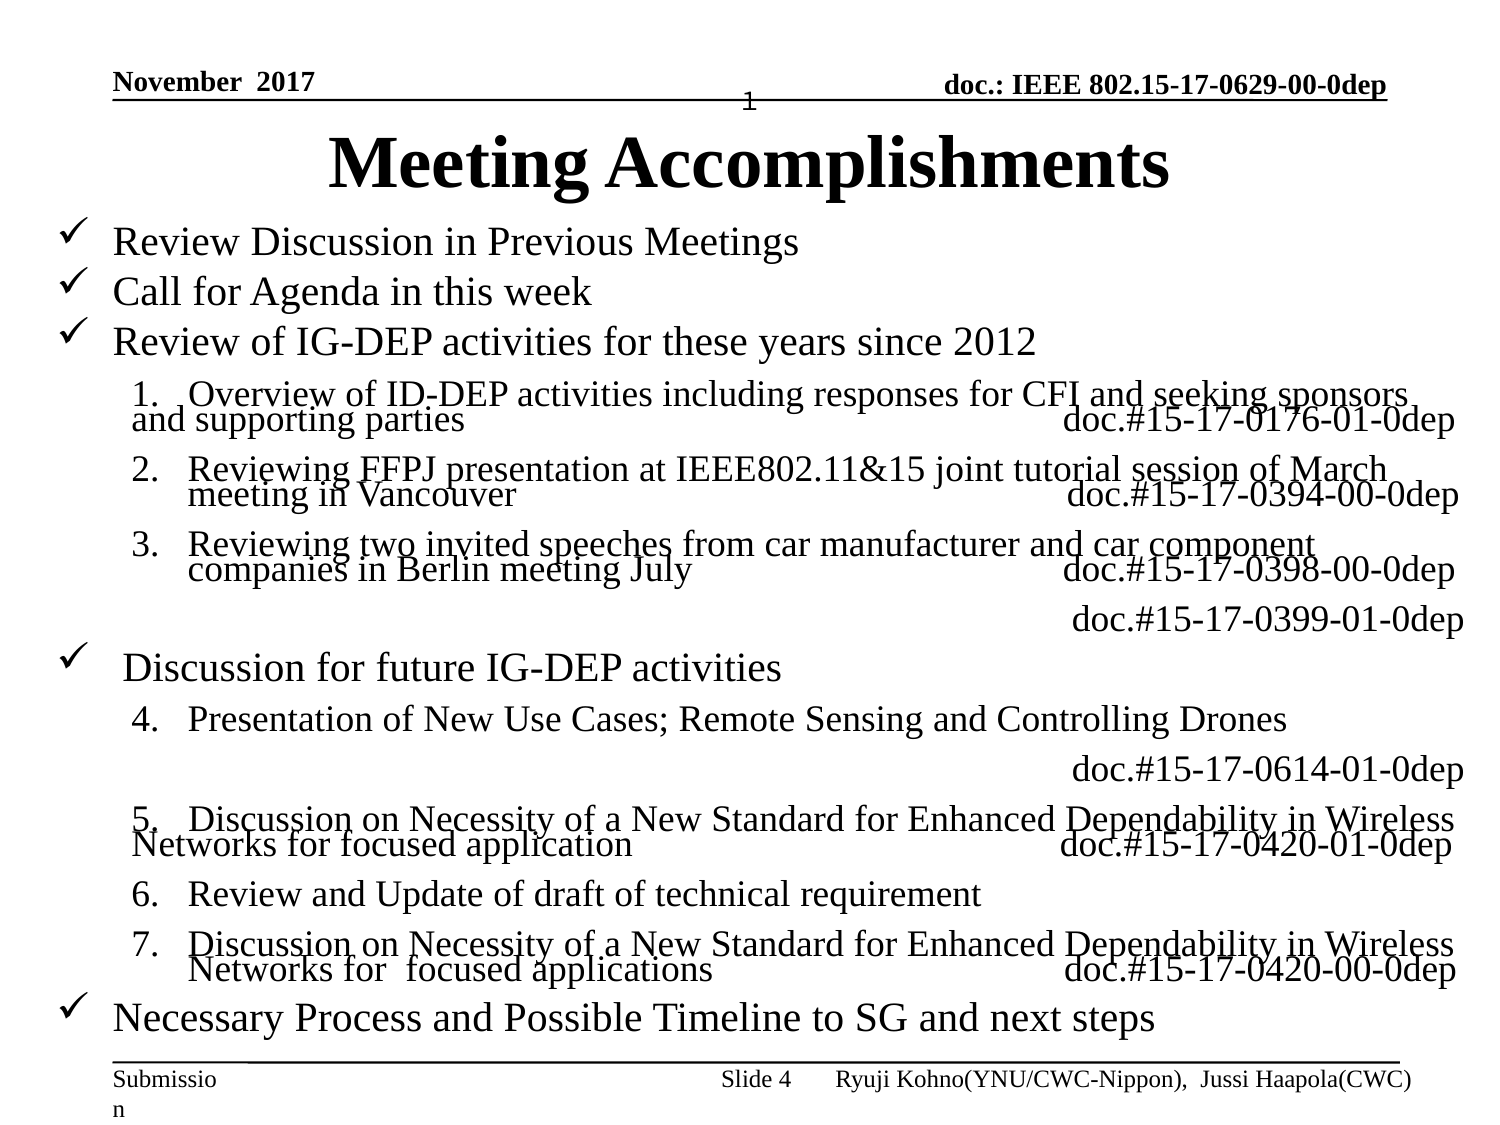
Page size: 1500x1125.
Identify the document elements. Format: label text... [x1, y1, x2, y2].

footer Ryuji Kohno(YNU/CWC-Nippon), Jussi Haapola(CWC) [799, 1062, 1413, 1125]
title Meeting Accomplishments [112, 94, 1388, 220]
slide_number Slide 4 [712, 1062, 799, 1093]
text_box Review Discussion in Previous Meetings Call for Agenda in this week Review of IG-DEP activities for these years since 2012 1. Overview of ID-DEP activities including responses for CFI and seeking sponsors and supporting parties doc.#15-17-0176-01-0dep Reviewing FFPJ presentation at IEEE802.11&15 joint tutorial session of March meeting in Vancouver doc.#15-17-0394-00-0dep Reviewing two invited speeches from car manufacturer and car component companies in Berlin meeting July doc.#15-17-0398-00-0dep doc.#15-17-0399-01-0dep Discussion for future IG-DEP activities Presentation of New Use Cases; Remote Sensing and Controlling Drones doc.#15-17-0614-01-0dep 5. Discussion on Necessity of a New Standard for Enhanced Dependability in Wireless Networks for focused application doc.#15-17-0420-01-0dep Review and Update of draft of technical requirement Discussion on Necessity of a New Standard for Enhanced Dependability in Wireless Networks for focused applications doc.#15-17-0420-00-0dep Necessary Process and Possible Timeline to SG and next steps [41, 231, 1483, 1035]
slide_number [112, 0, 375, 98]
